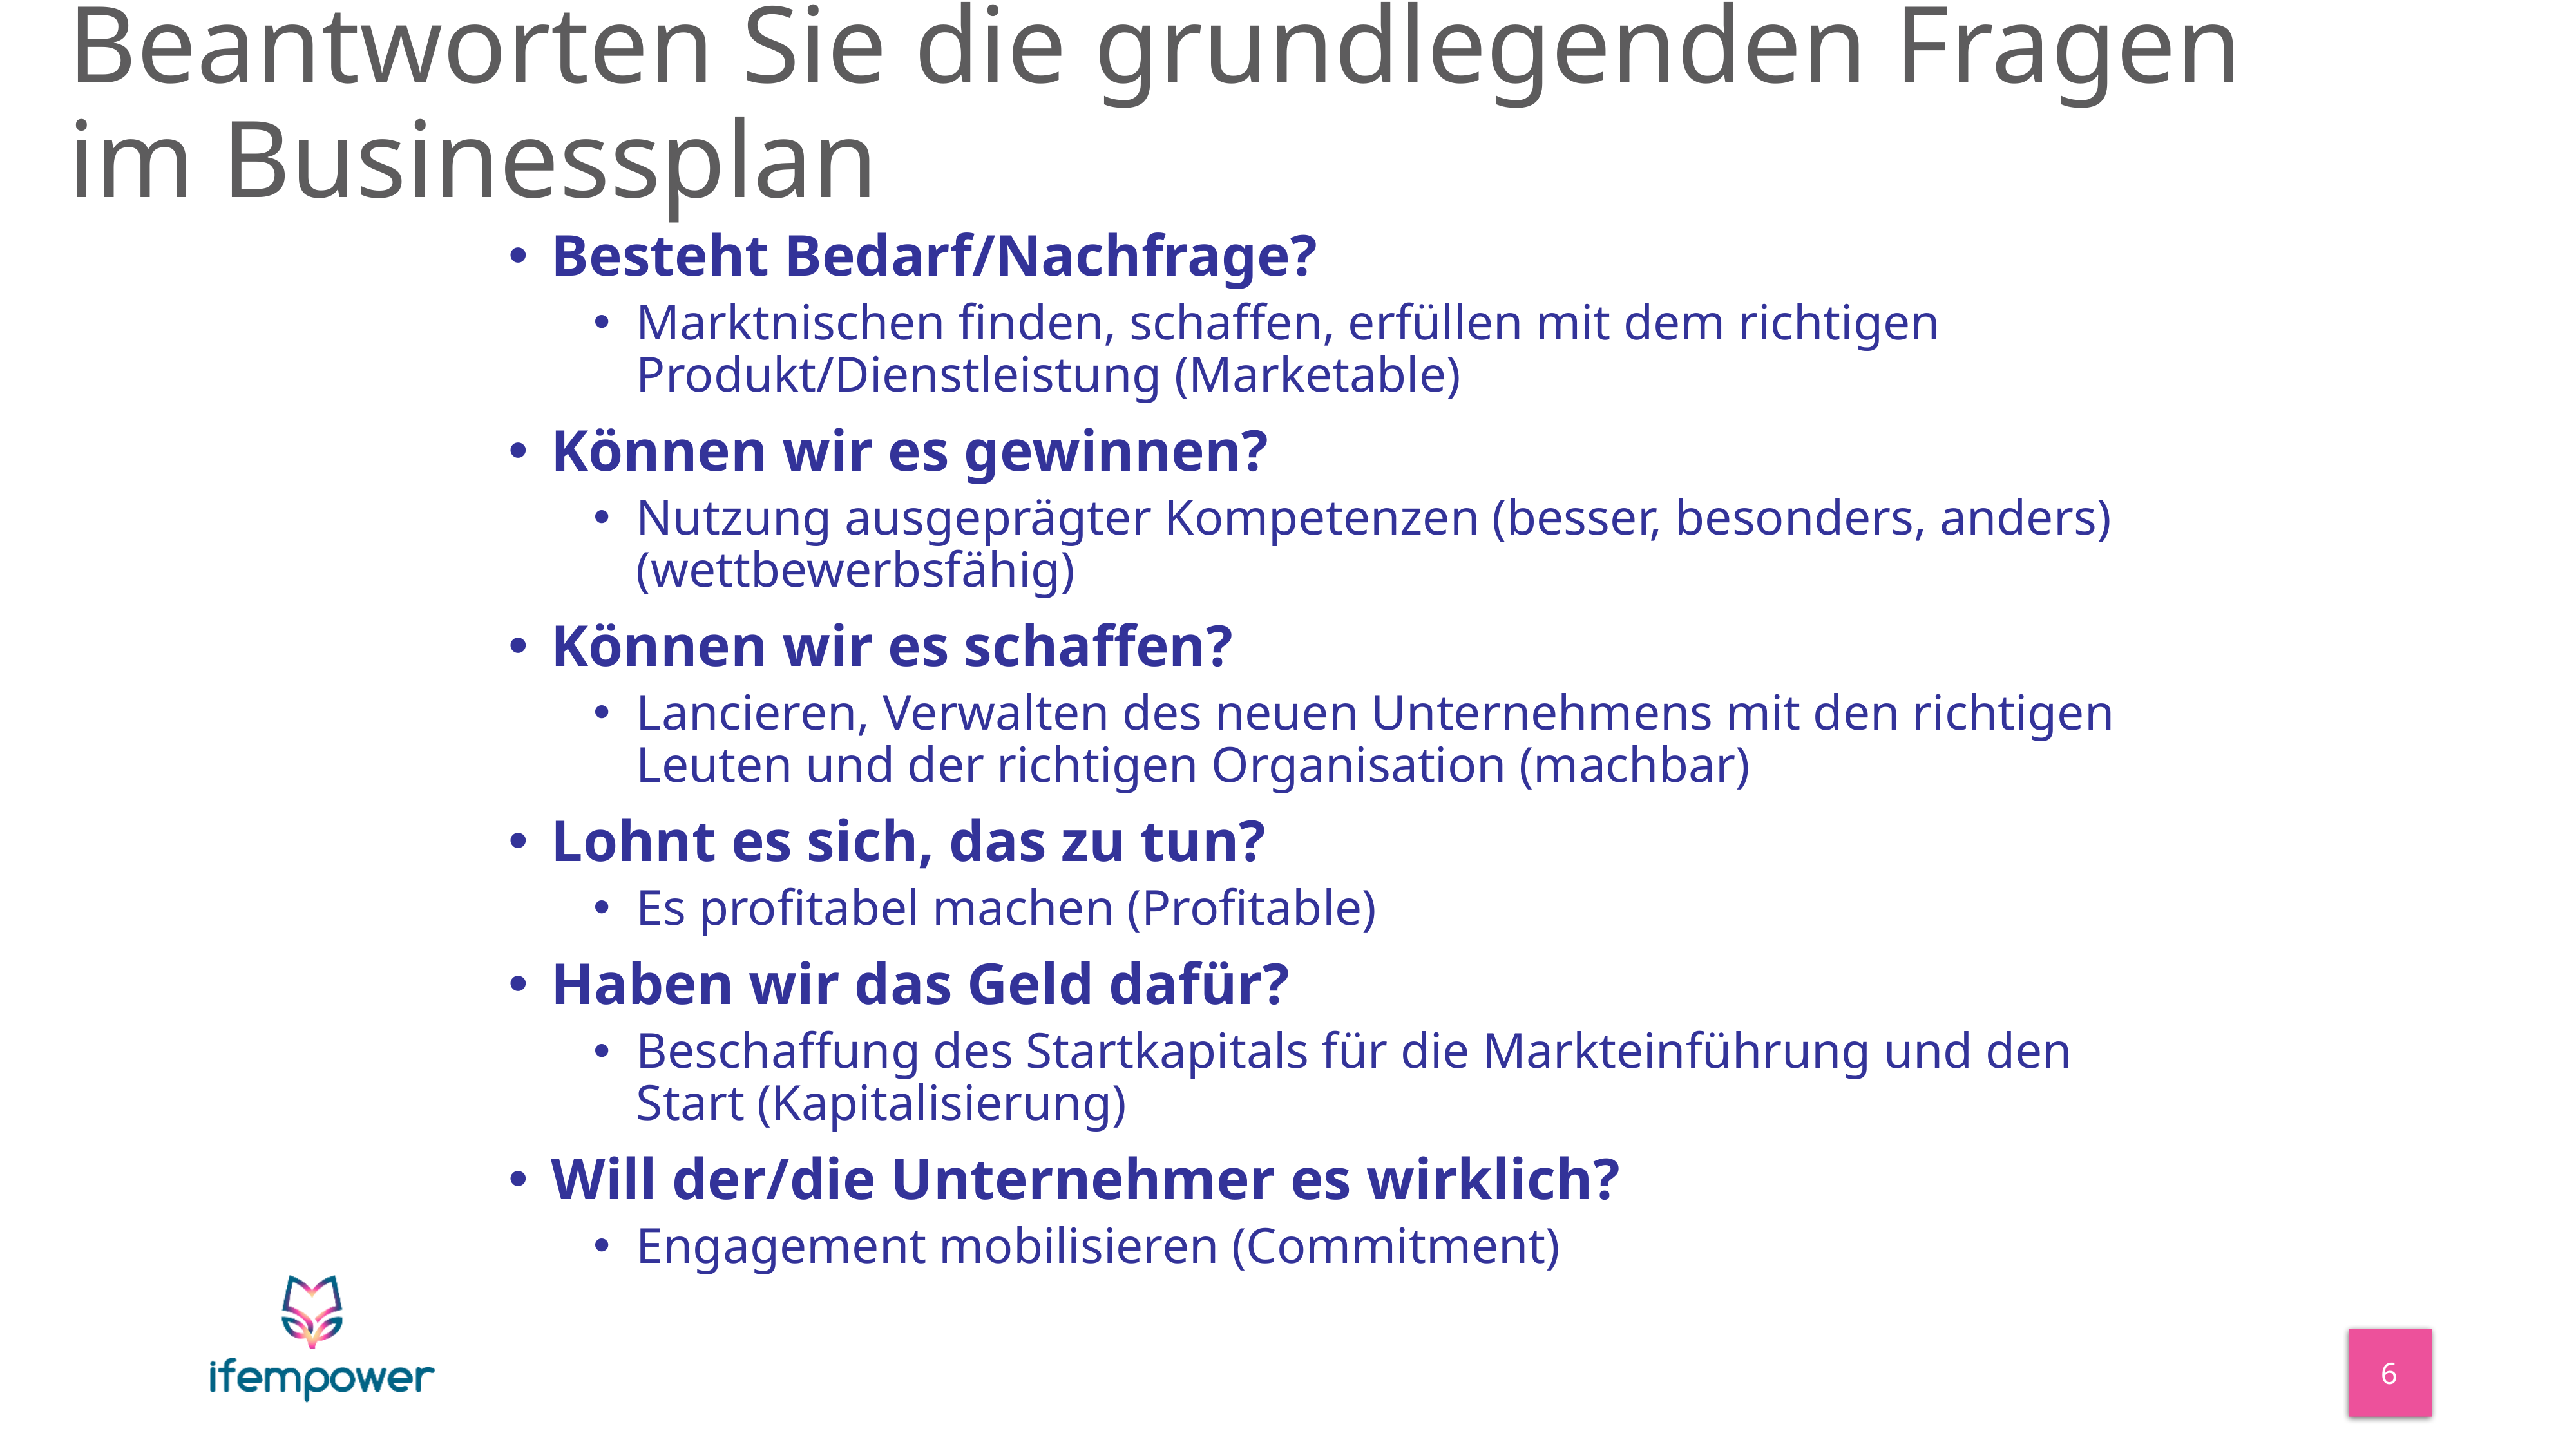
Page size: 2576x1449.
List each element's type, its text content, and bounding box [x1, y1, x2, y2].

title Beantworten Sie die grundlegenden Fragen im Businessplan [58, 33, 2399, 179]
list Besteht Bedarf/Nachfrage? Marktnischen finden, schaffen, erfüllen mit dem richtigen Produkt/Dienstleistung (Marketable) Können wir es gewinnen? Nutzung ausgeprägter Kompetenzen (besser, besonders, anders) (wettbewerbsfähig) Können wir es schaffen? Lancieren, Verwalten des neuen Unternehmens mit den richtigen Leuten und der richtigen Organisation (machbar) Lohnt es sich, das zu tun? Es profitabel machen (Profitable) Haben wir das Geld dafür? Beschaffung des Startkapitals für die Markteinführung und den Start (Kapitalisierung) Will der/die Unternehmer es wirklich? Engagement mobilisieren (Commitment) [499, 222, 2142, 1285]
picture [191, 1258, 491, 1404]
